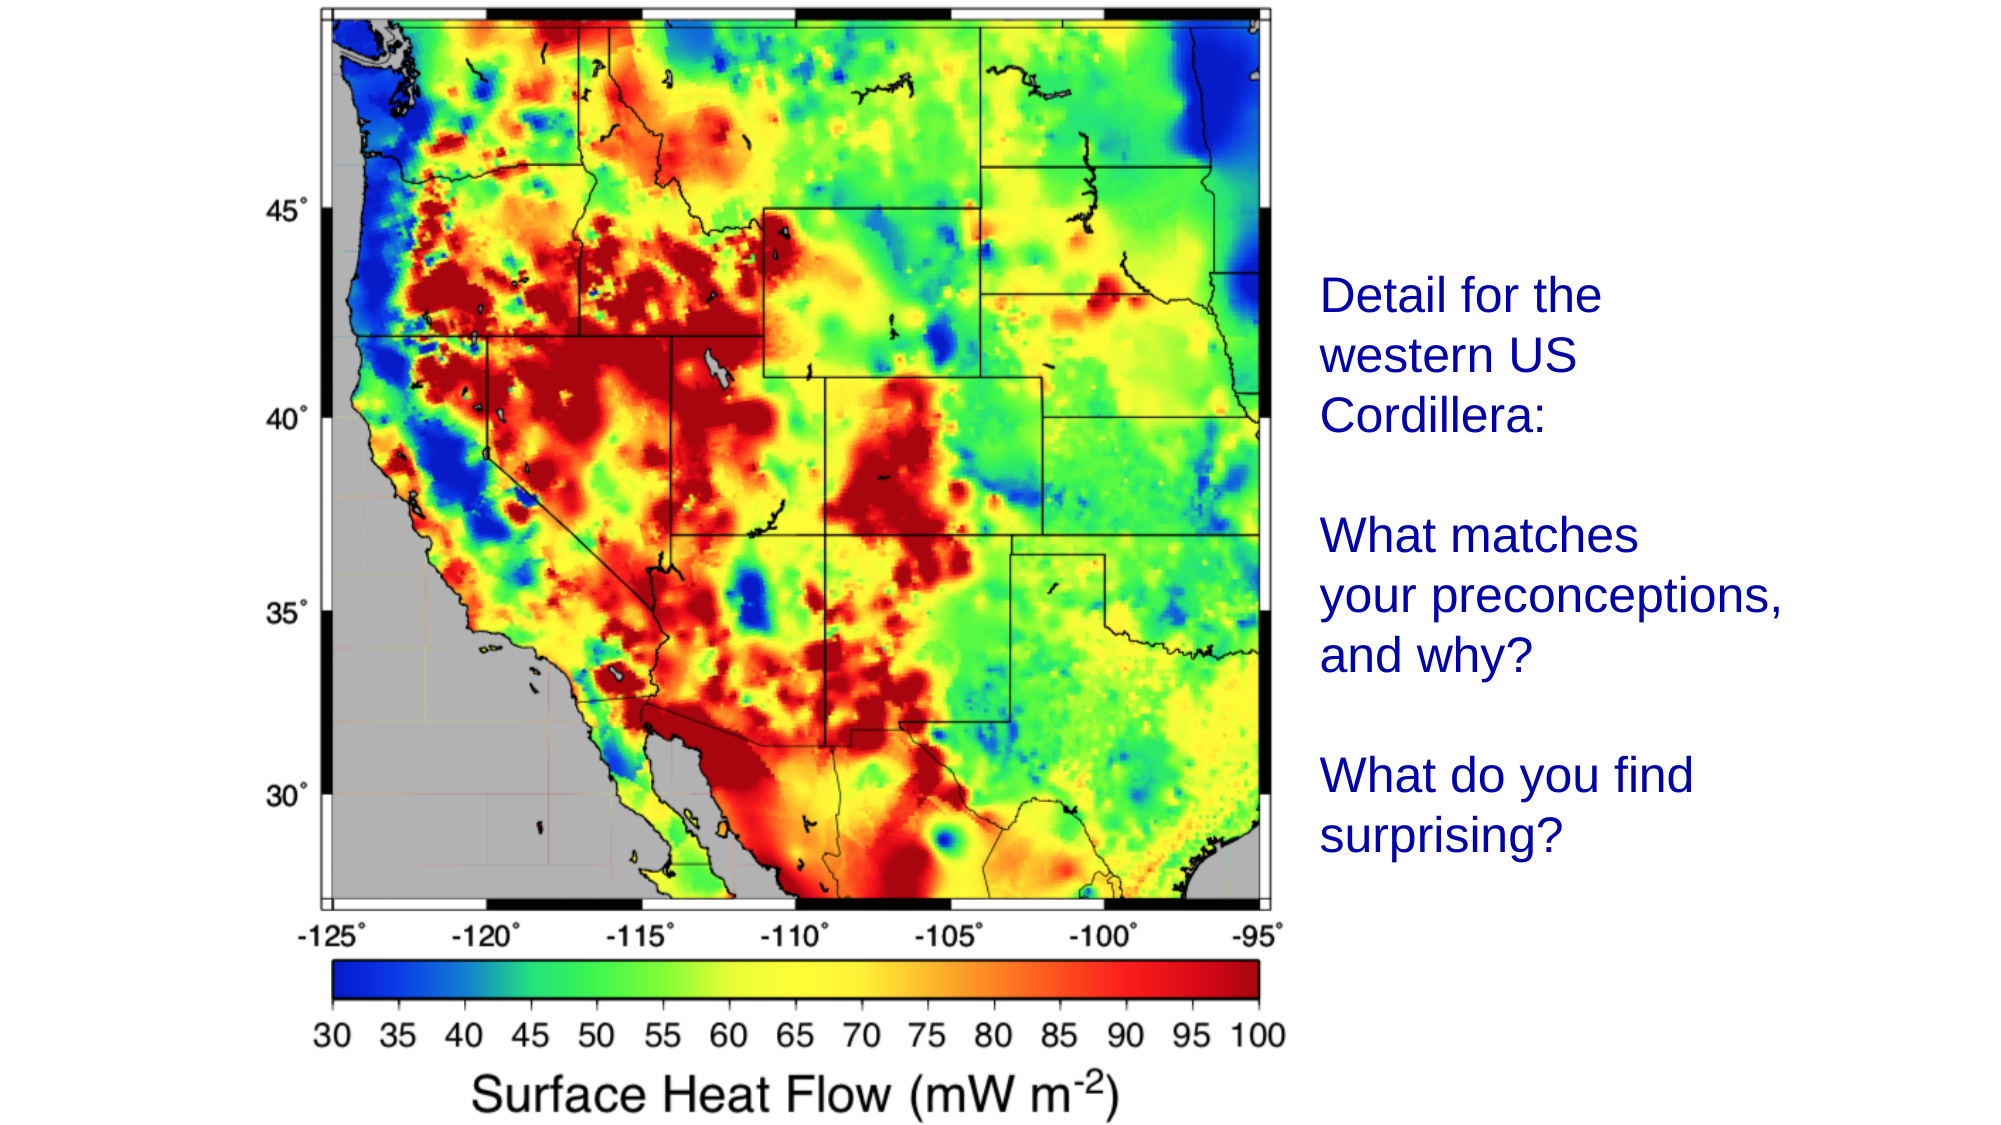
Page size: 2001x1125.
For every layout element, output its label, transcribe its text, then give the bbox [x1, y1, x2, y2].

text_box Detail for the western US Cordillera: What matches your preconceptions, and why? What do you find surprising? [1304, 254, 1799, 870]
picture [262, 0, 1290, 1125]
